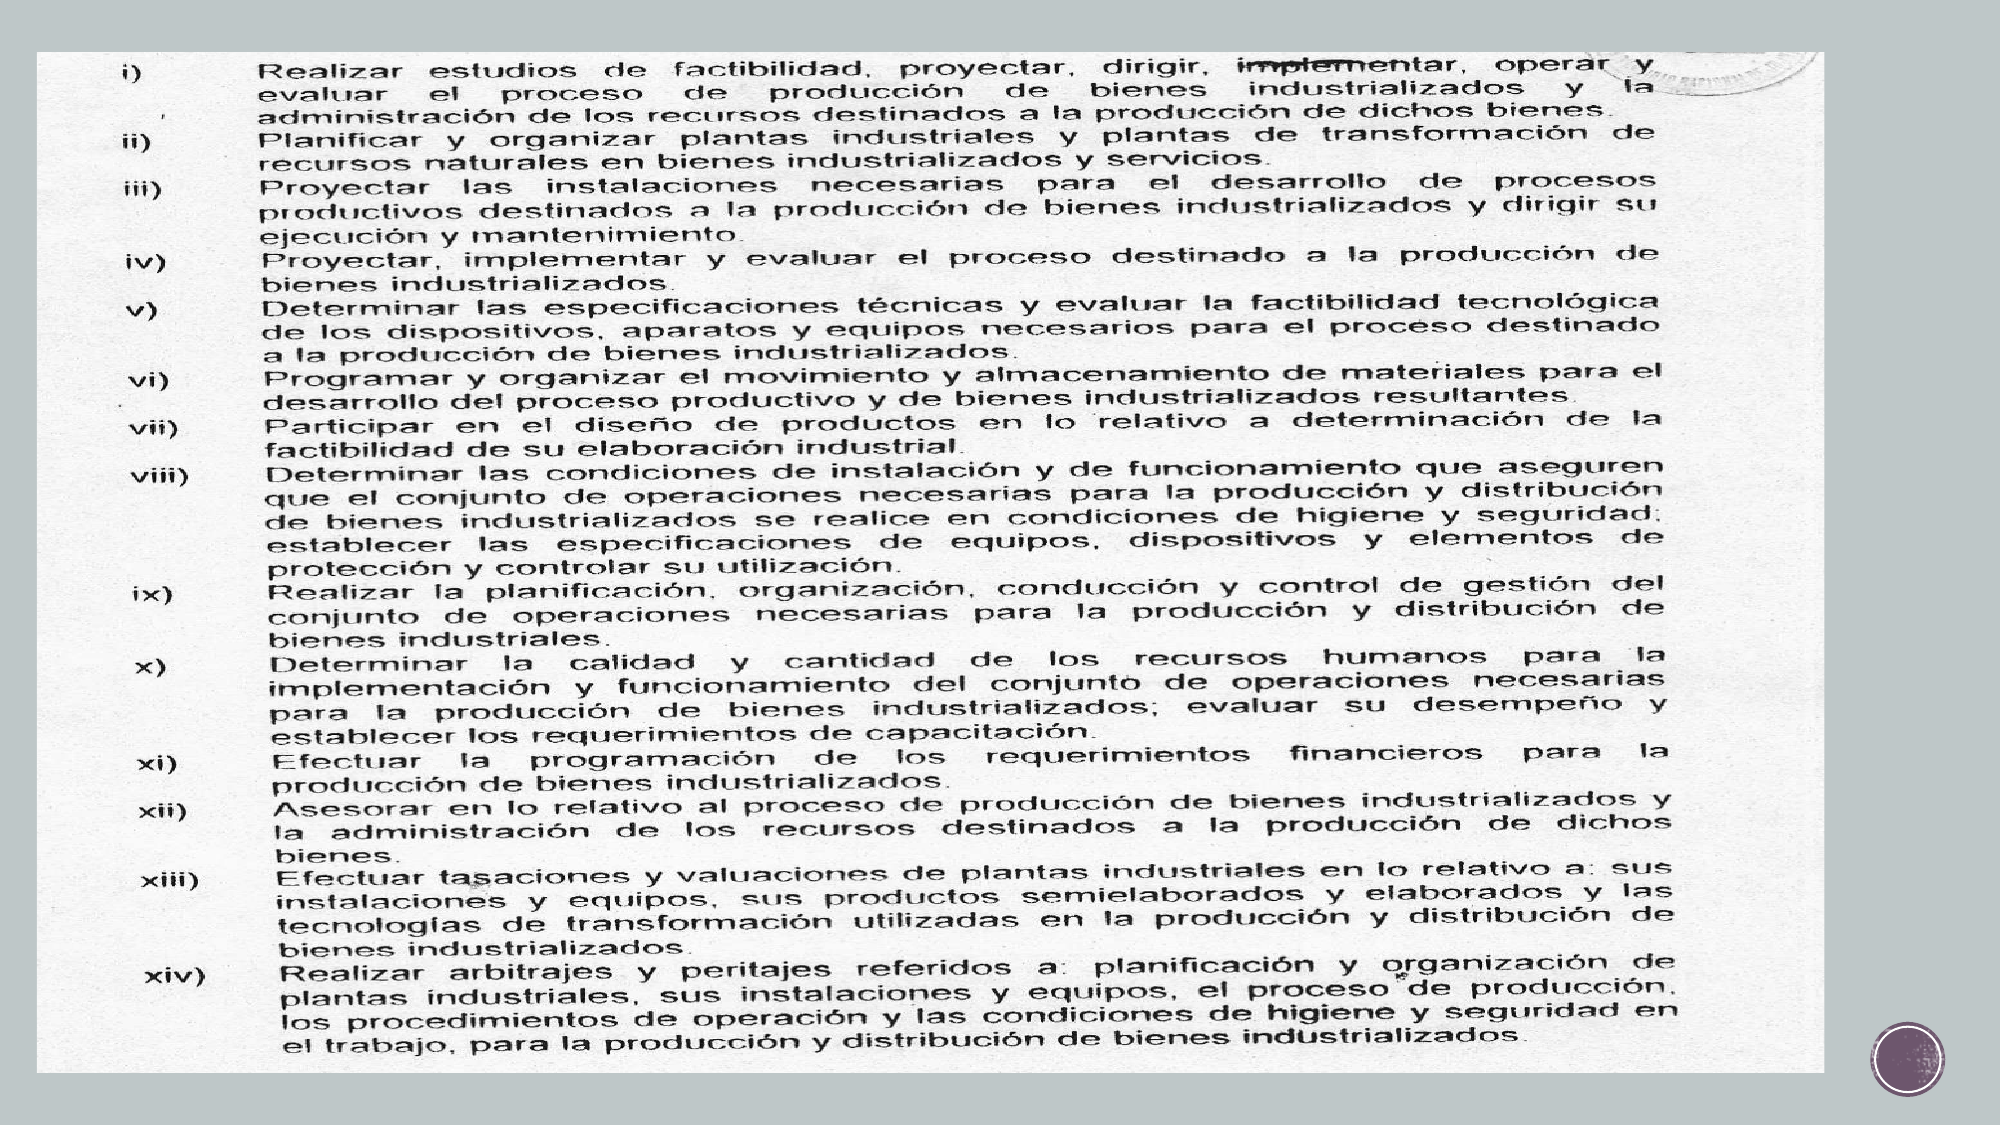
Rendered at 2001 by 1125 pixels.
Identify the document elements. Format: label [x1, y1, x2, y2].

picture [41, 55, 1821, 1070]
